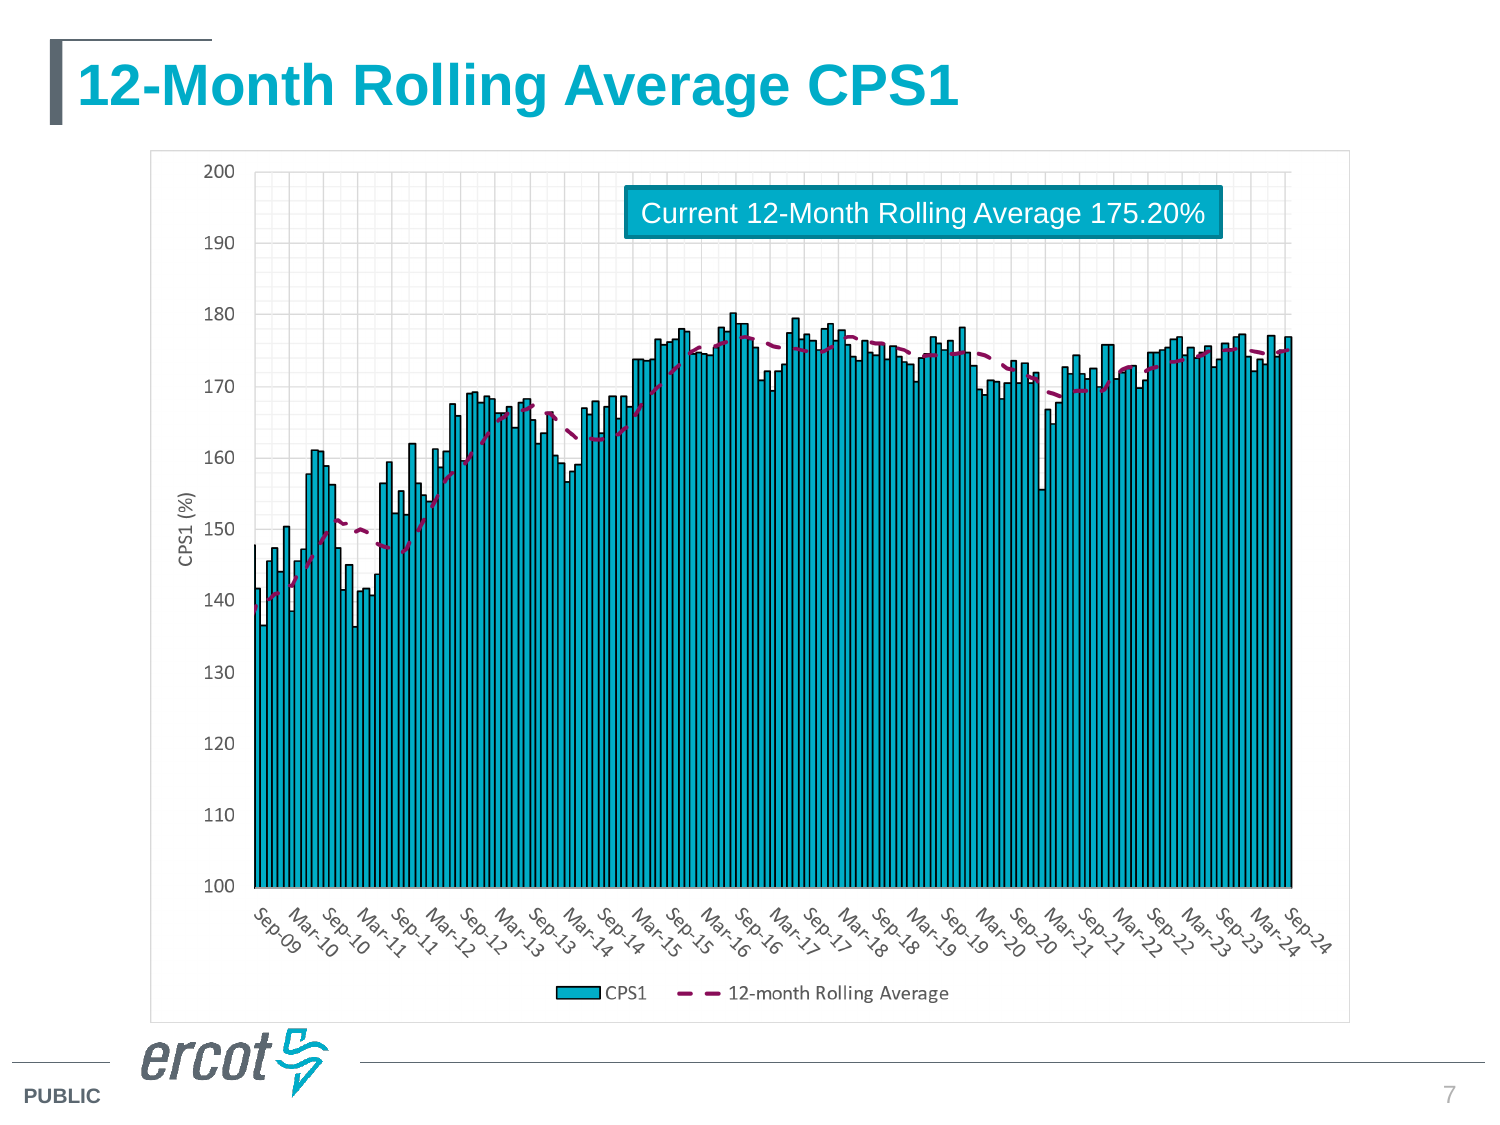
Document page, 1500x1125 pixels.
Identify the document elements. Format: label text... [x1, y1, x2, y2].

picture [149, 149, 1351, 1023]
title 12-Month Rolling Average CPS1 [62, 39, 1450, 125]
slide_number 7 [1412, 1076, 1488, 1112]
picture [137, 1024, 332, 1100]
